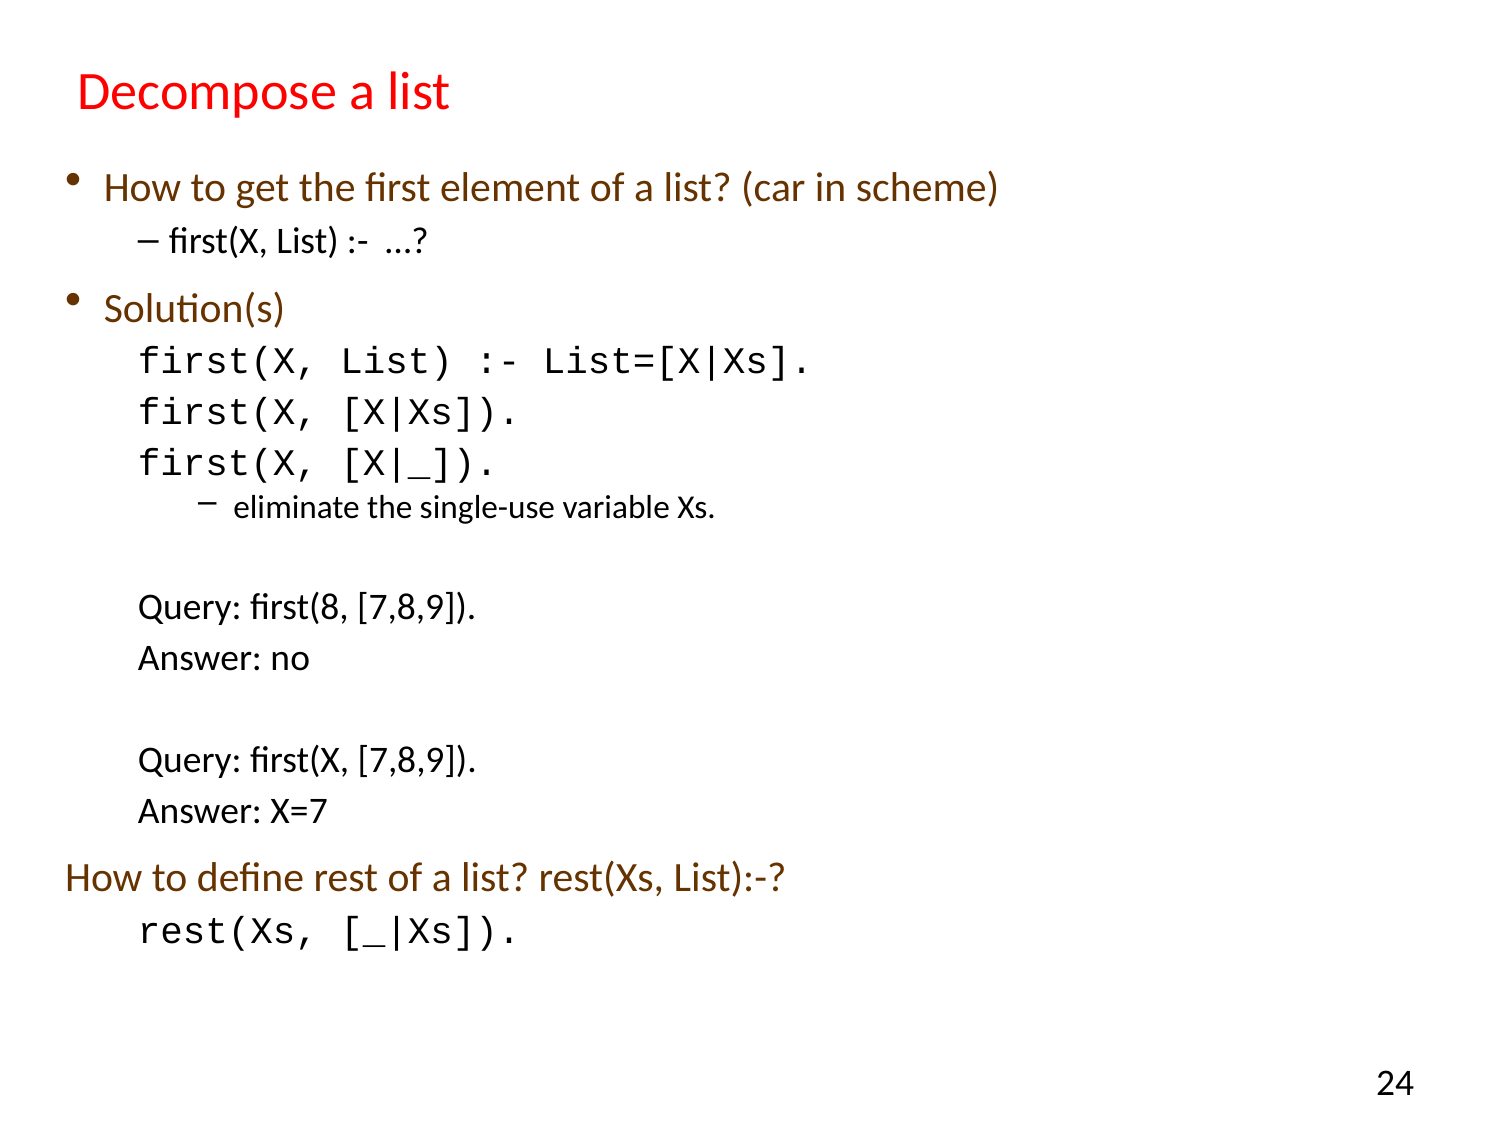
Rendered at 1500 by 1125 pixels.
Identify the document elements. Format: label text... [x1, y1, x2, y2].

slide_number 24 [1287, 1049, 1438, 1101]
title Decompose a list [62, 49, 1426, 126]
list How to get the first element of a list? (car in scheme) first(X, List) :- …? Solution(s) first(X, List) :- List=[X|Xs]. first(X, [X|Xs]). first(X, [X|_]). eliminate the single-use variable Xs. Query: first(8, [7,8,9]). Answer: no Query: first(X, [7,8,9]). Answer: X=7 How to define rest of a list? rest(Xs, List):-? rest(Xs, [_|Xs]). [49, 162, 1426, 1013]
